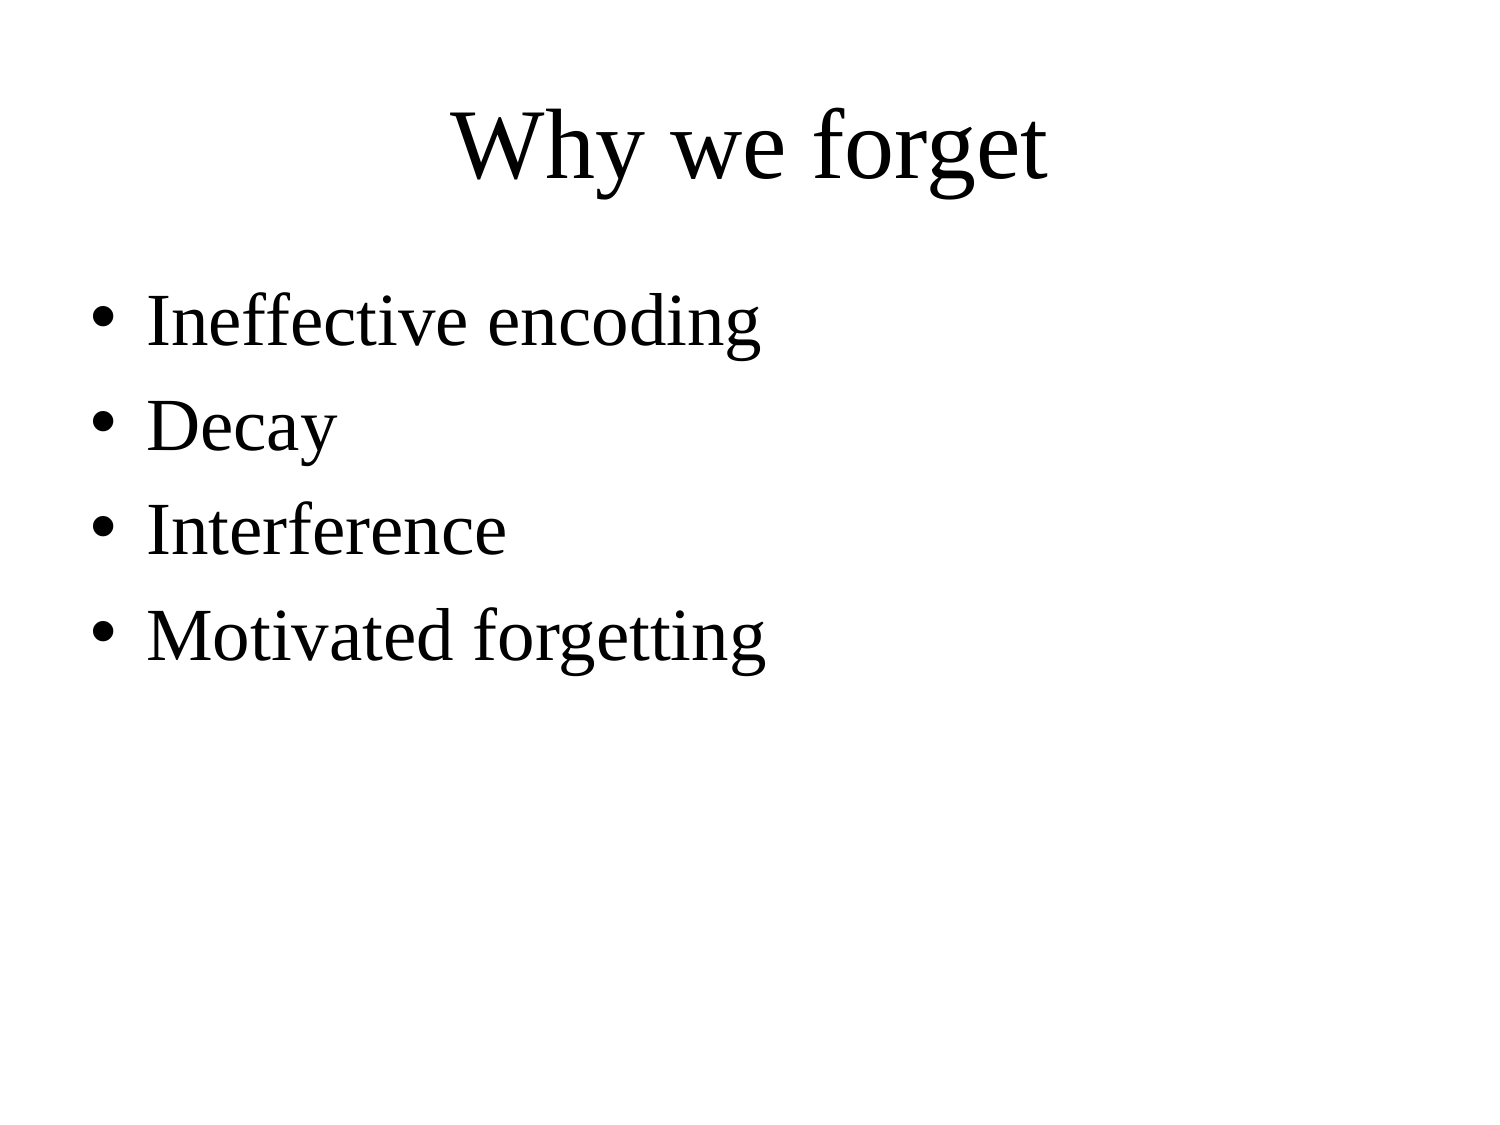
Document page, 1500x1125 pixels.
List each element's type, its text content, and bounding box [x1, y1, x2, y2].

title Why we forget [75, 45, 1425, 233]
list Ineffective encoding Decay Interference Motivated forgetting [75, 262, 1425, 1005]
